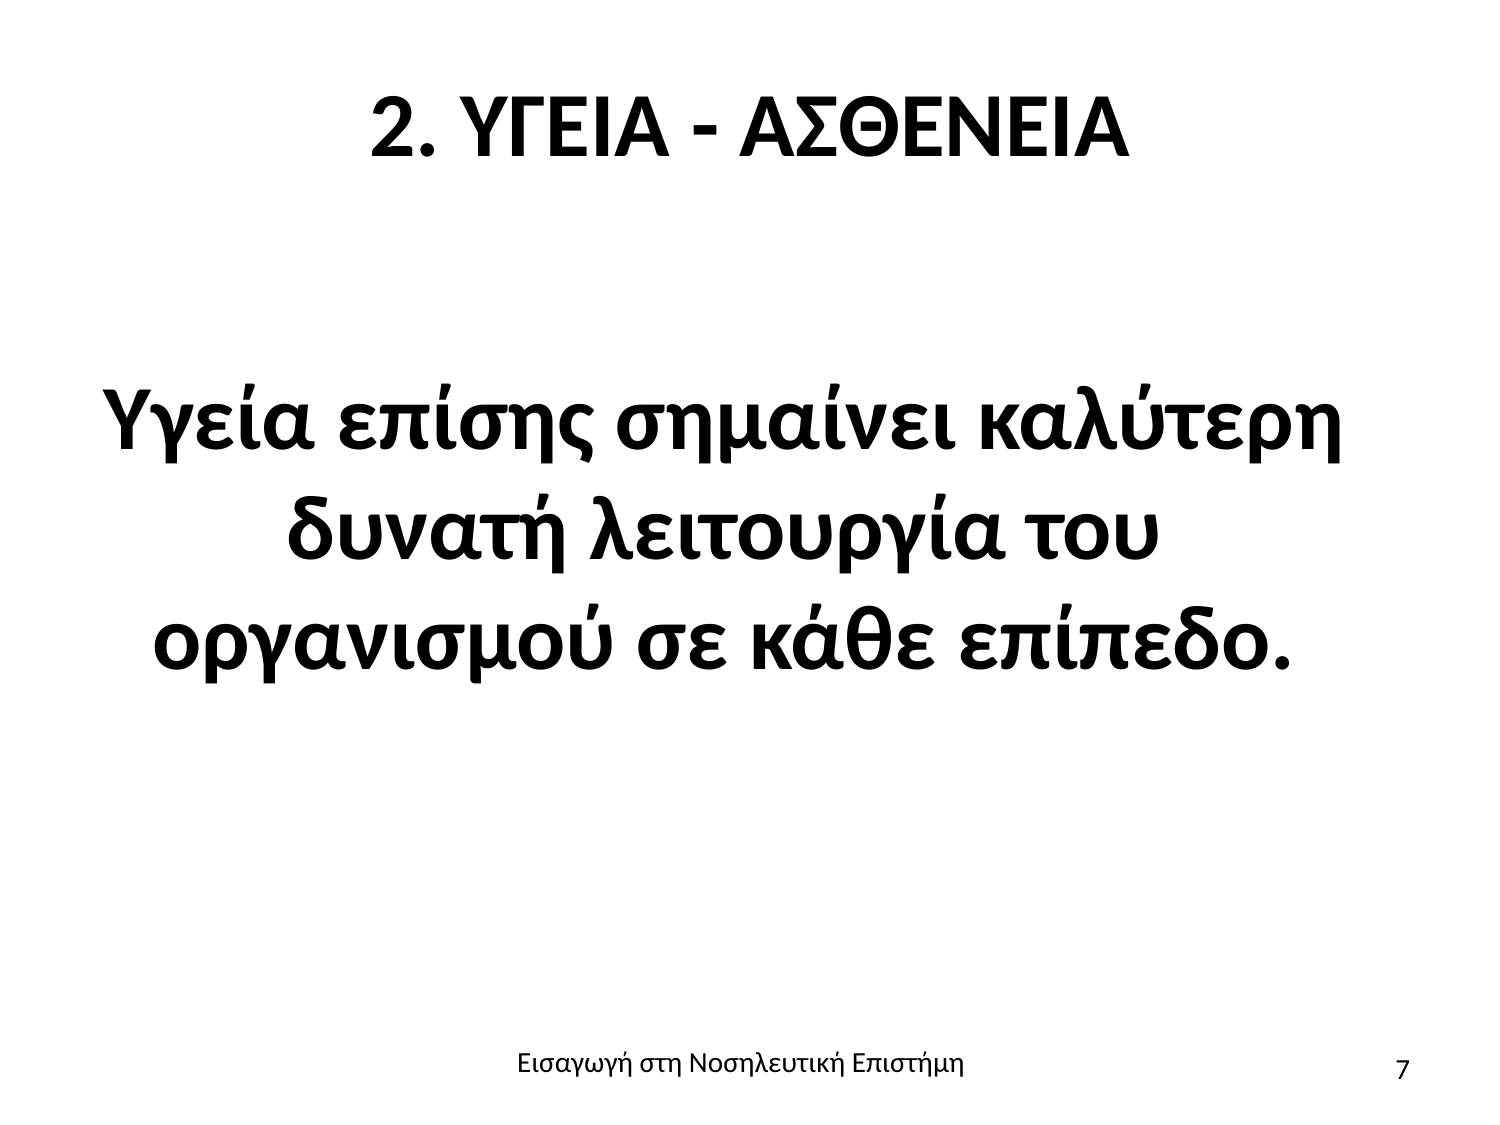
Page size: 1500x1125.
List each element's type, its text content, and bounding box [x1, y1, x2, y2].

title 2. ΥΓΕΙΑ - ΑΣΘΕΝΕΙΑ [75, 42, 1425, 198]
list Υγεία επίσης σημαίνει καλύτερη δυνατή λειτουργία του οργανισμού σε κάθε επίπεδο. [75, 349, 1375, 736]
text_box 7 [1074, 1042, 1425, 1103]
text_box Εισαγωγή στη Νοσηλευτική Επιστήμη [392, 1035, 1091, 1119]
